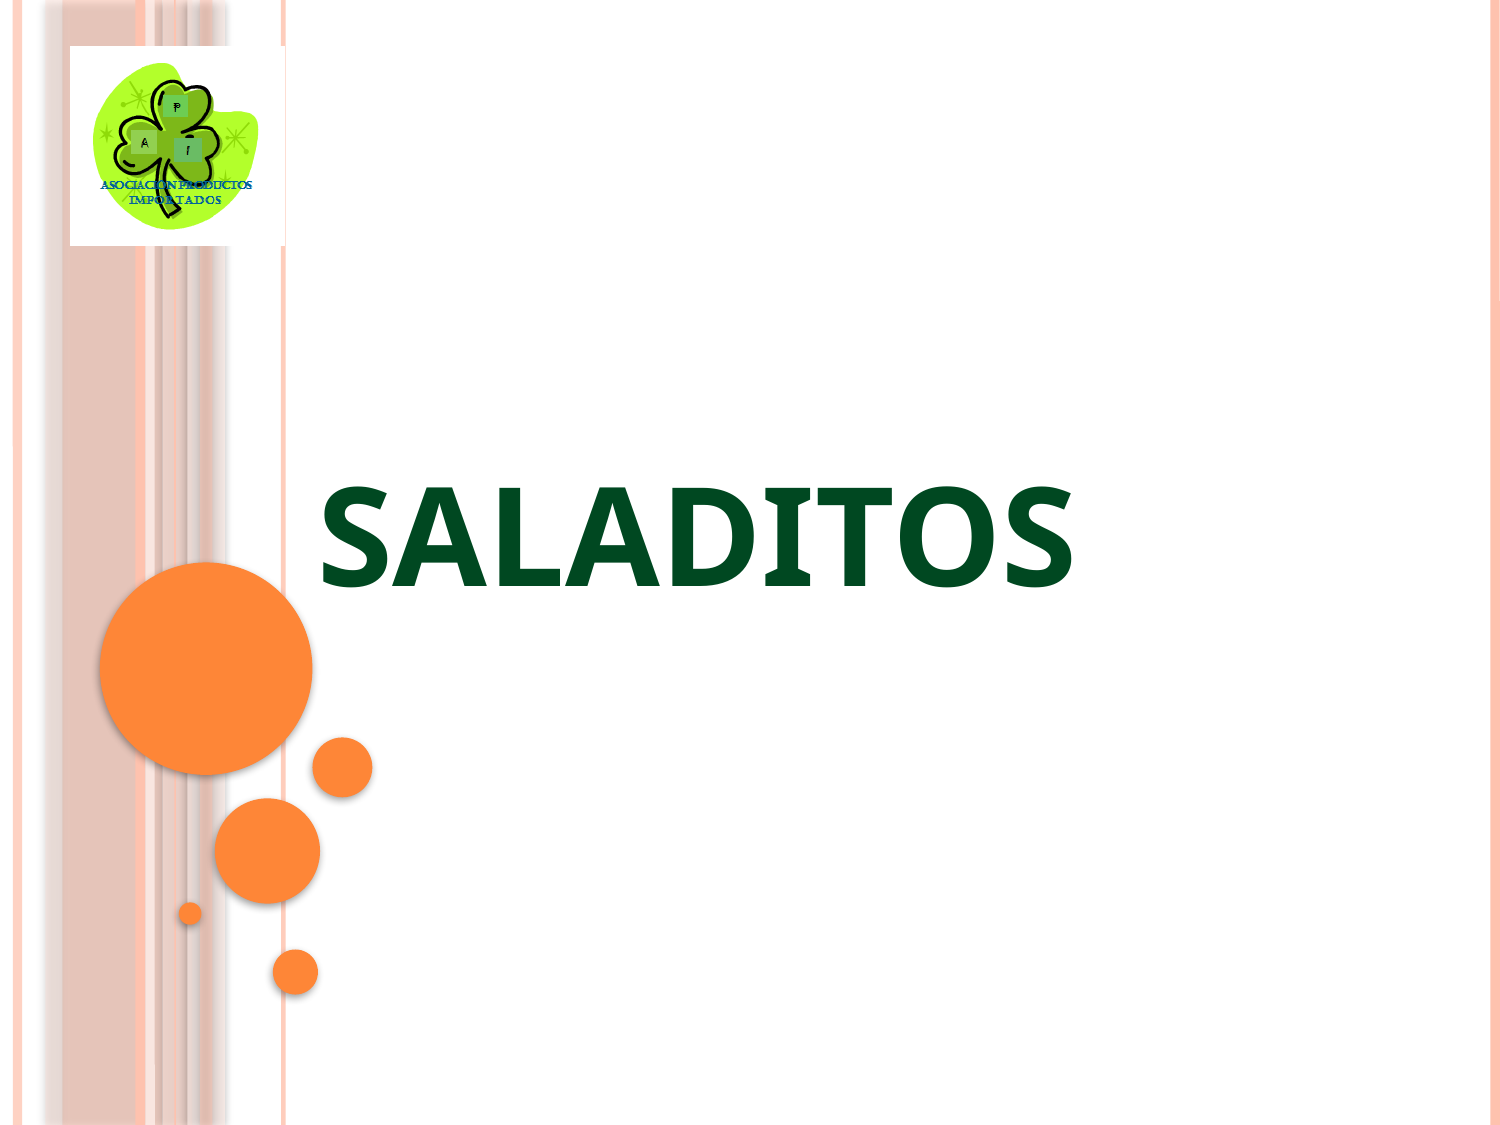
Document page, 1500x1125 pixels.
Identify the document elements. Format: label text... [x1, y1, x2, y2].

title SALADITOS [50, 257, 1450, 622]
picture [69, 46, 285, 247]
